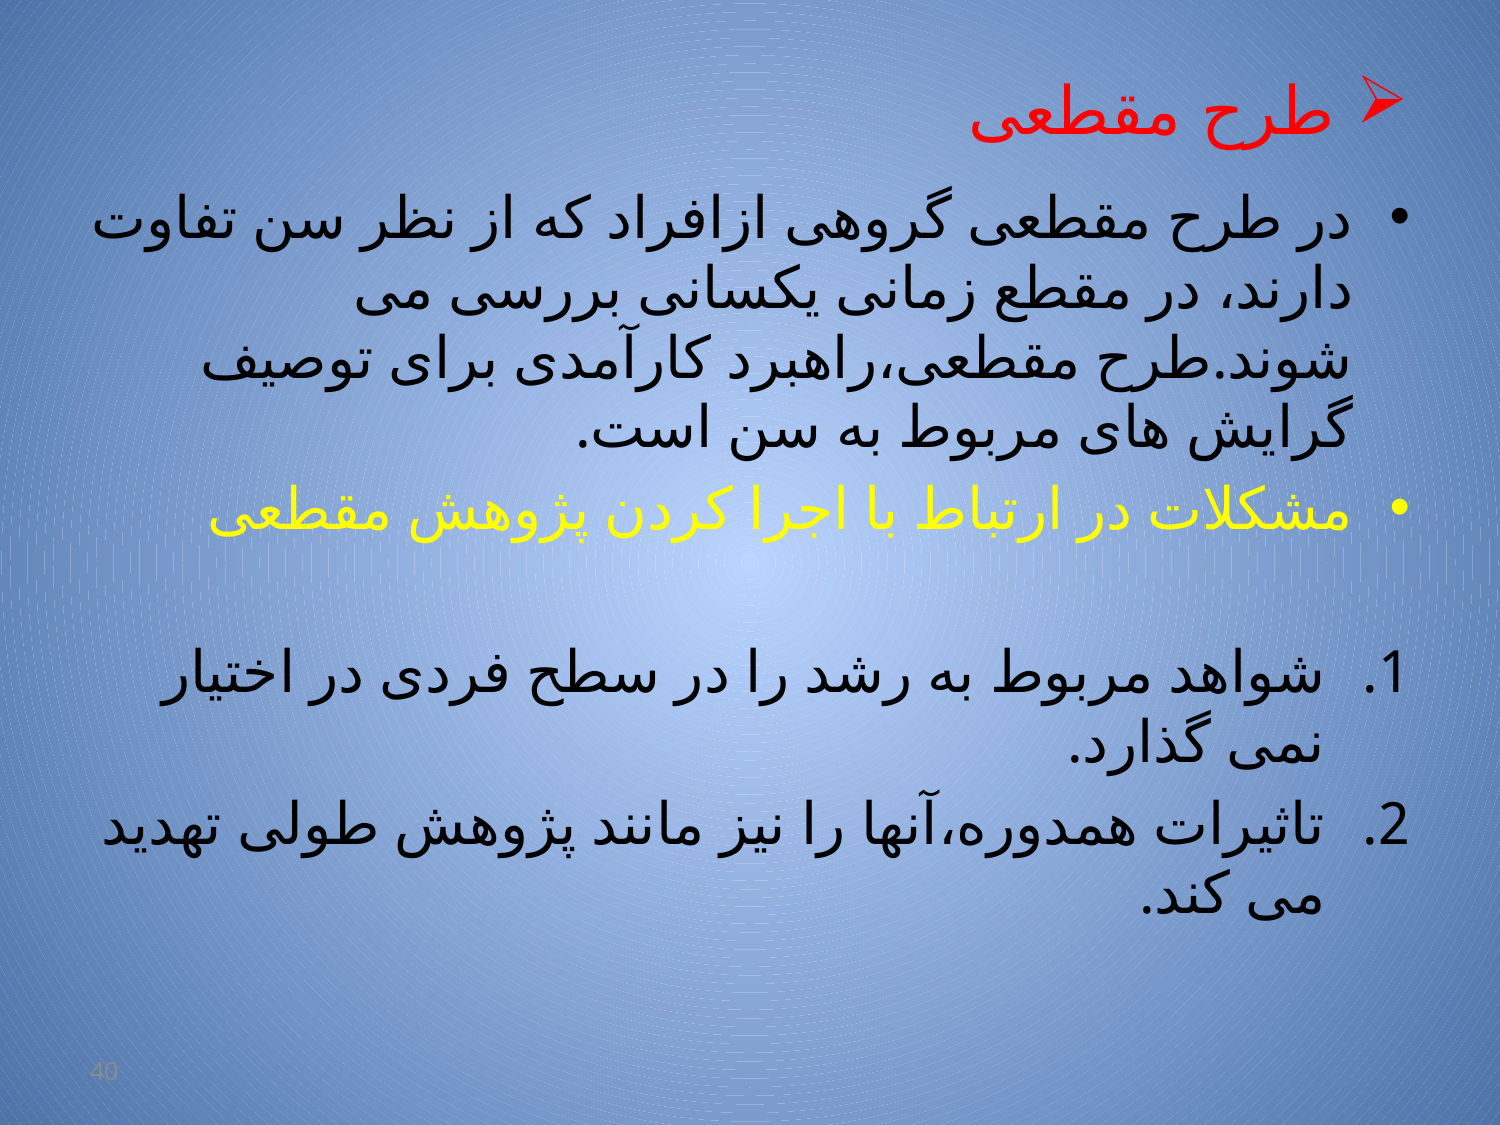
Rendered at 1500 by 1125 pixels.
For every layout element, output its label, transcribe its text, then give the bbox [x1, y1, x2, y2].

title طرح مقطعی [75, 54, 1425, 161]
list در طرح مقطعی گروهی ازافراد که از نظر سن تفاوت دارند، در مقطع زمانی یکسانی بررسی می شوند.طرح مقطعی،راهبرد کارآمدی برای توصیف گرایش های مربوط به سن است. مشکلات در ارتباط با اجرا کردن پژوهش مقطعی شواهد مربوط به رشد را در سطح فردی در اختیار نمی گذارد. تاثیرات همدوره،آنها را نیز مانند پژوهش طولی تهدید می کند. [75, 172, 1425, 1059]
slide_number 40 [75, 1042, 425, 1103]
